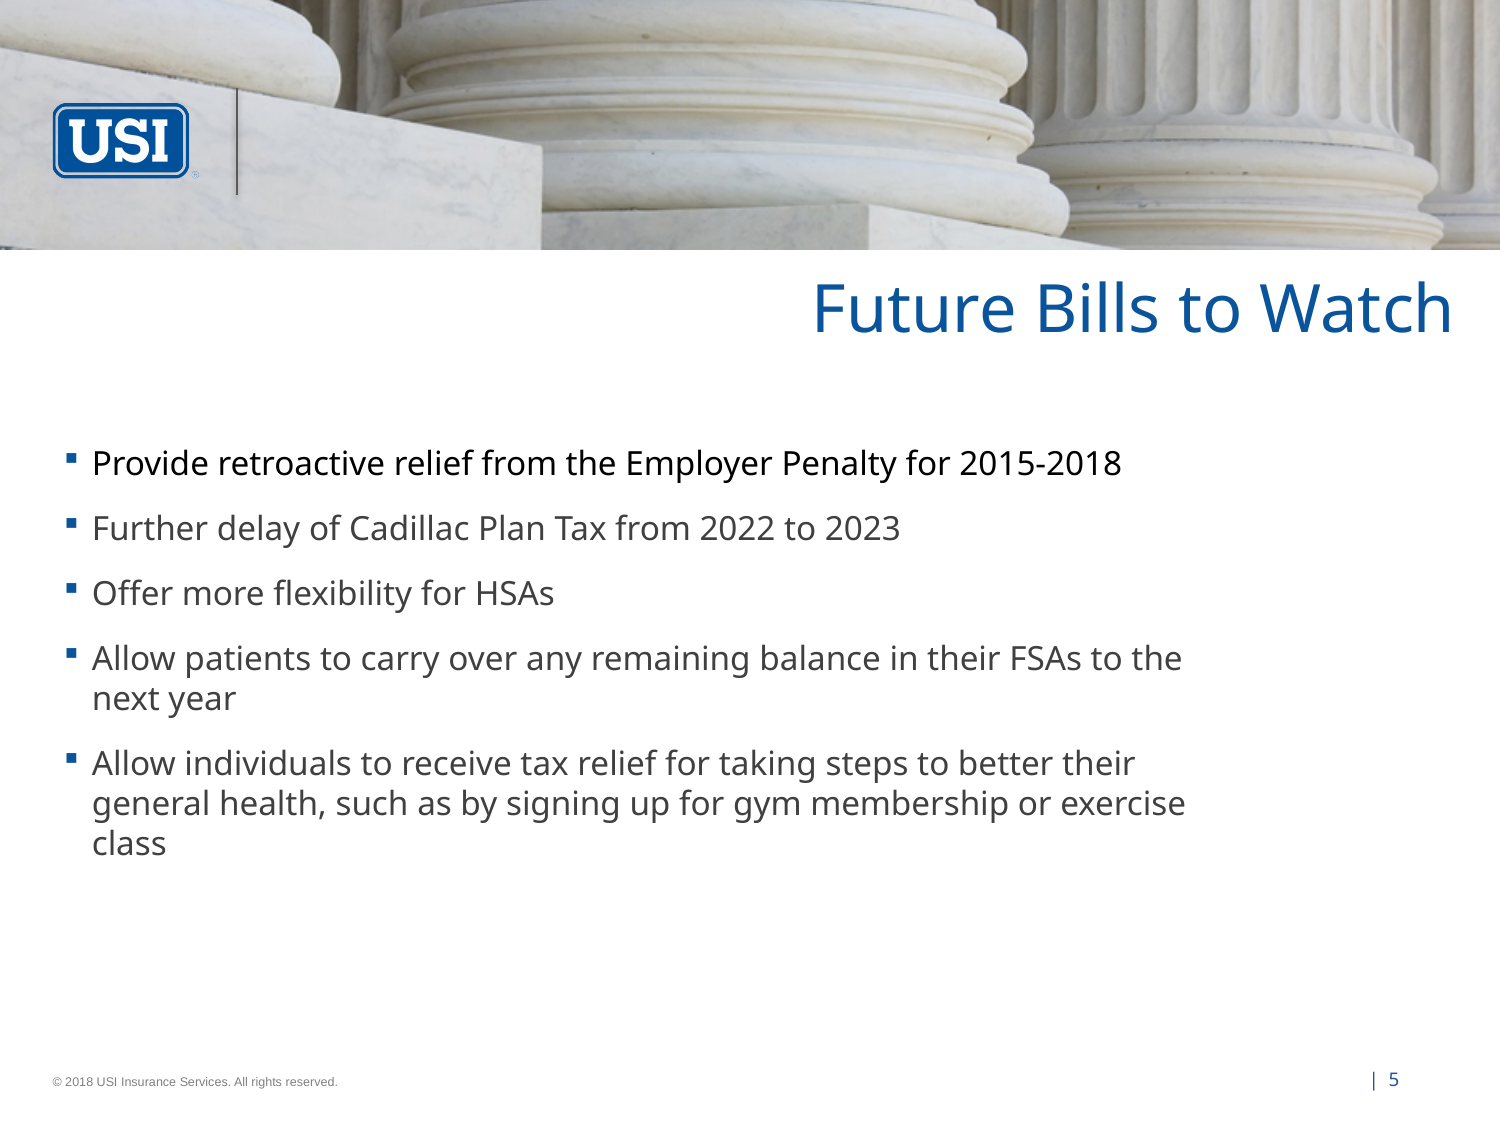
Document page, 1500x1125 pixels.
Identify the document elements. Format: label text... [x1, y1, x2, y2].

text_box Provide retroactive relief from the Employer Penalty for 2015-2018 Further delay of Cadillac Plan Tax from 2022 to 2023 Offer more flexibility for HSAs Allow patients to carry over any remaining balance in their FSAs to the next year Allow individuals to receive tax relief for taking steps to better their general health, such as by signing up for gym membership or exercise class [49, 435, 1274, 870]
text_box Future Bills to Watch [214, 258, 1471, 434]
picture [0, 0, 1500, 250]
